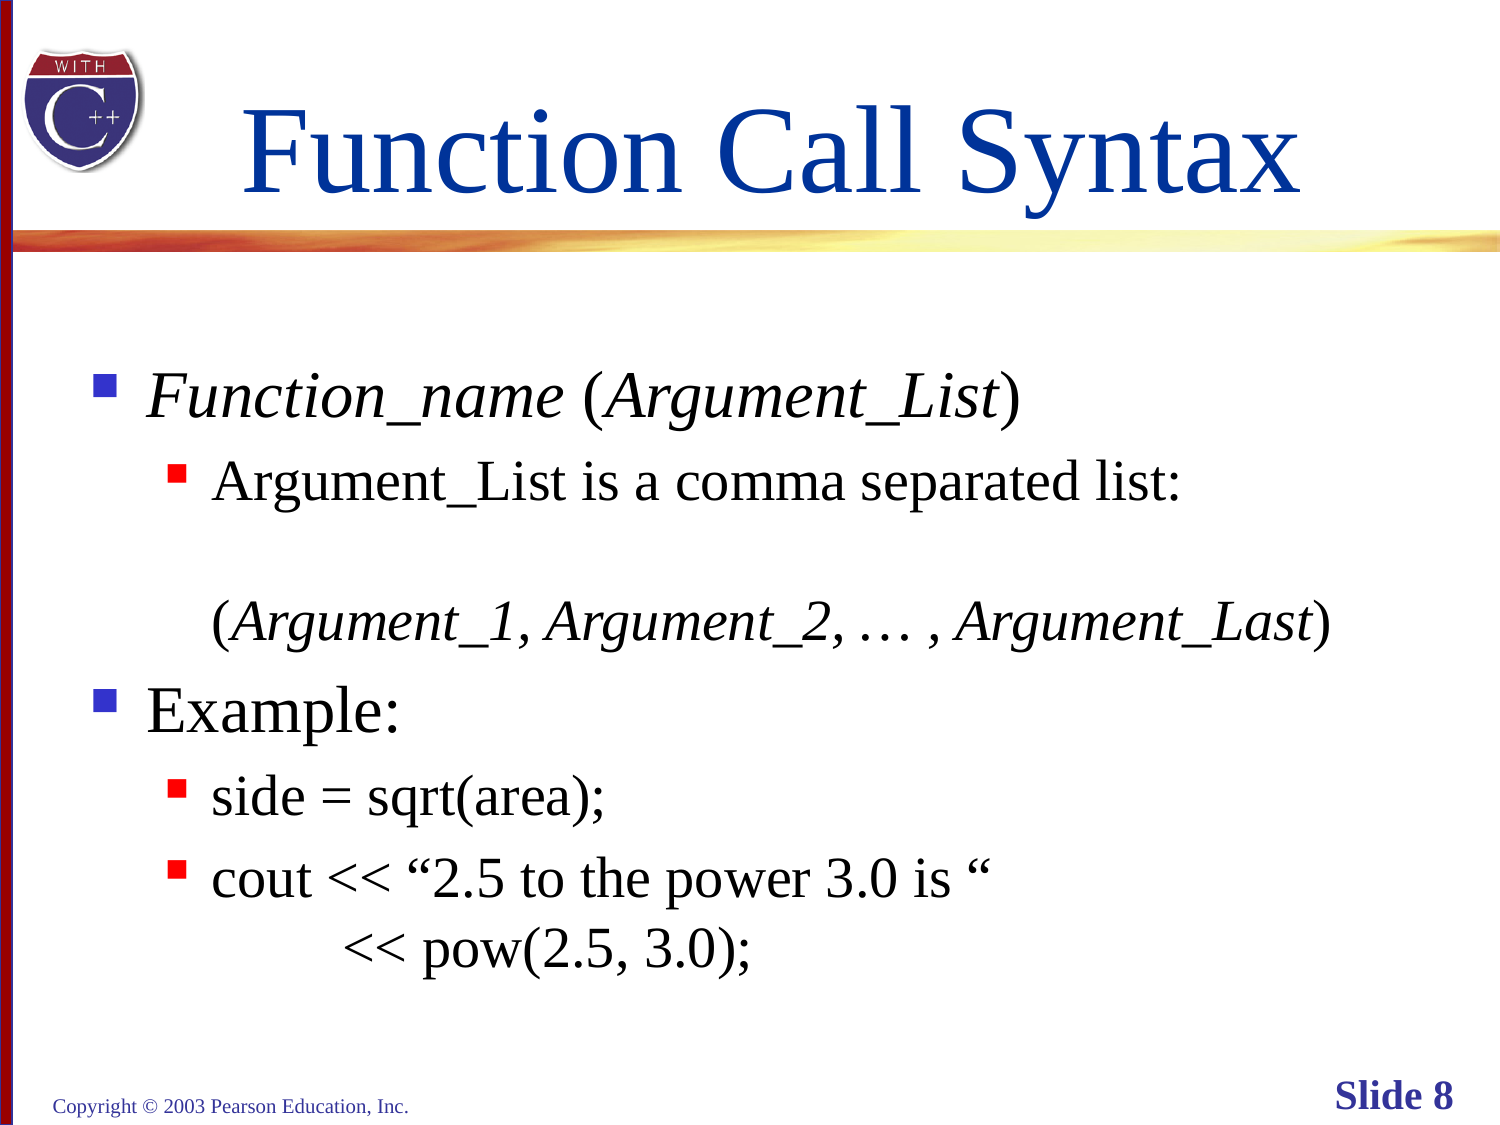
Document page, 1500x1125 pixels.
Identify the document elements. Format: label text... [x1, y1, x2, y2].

title Function Call Syntax [225, 12, 1488, 225]
list Function_name (Argument_List) Argument_List is a comma separated list: (Argument_1, Argument_2, … , Argument_Last) Example: side = sqrt(area); cout << “2.5 to the power 3.0 is “ << pow(2.5, 3.0); [75, 249, 1461, 1000]
picture [13, 230, 1500, 252]
picture [21, 46, 145, 173]
slide_number Slide 8 [1156, 1050, 1469, 1125]
footer Copyright © 2003 Pearson Education, Inc. [37, 1050, 1156, 1125]
